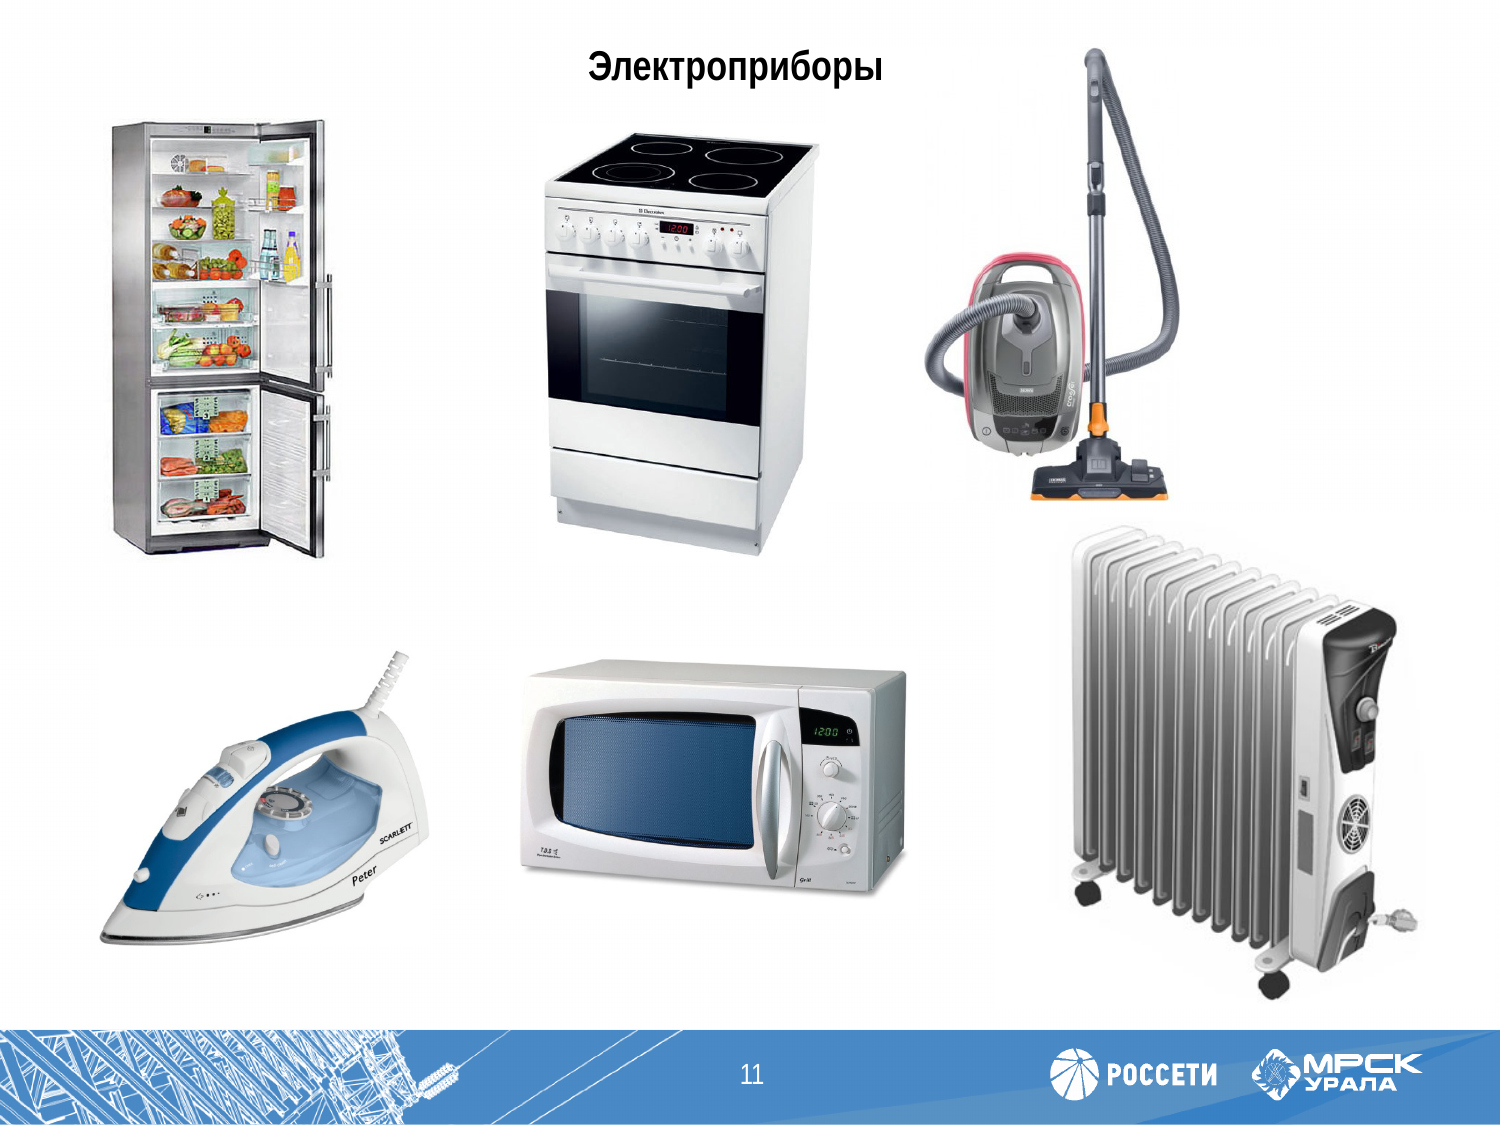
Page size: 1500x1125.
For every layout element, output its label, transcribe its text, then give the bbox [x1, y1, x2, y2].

text_box Электроприборы [222, 30, 1250, 96]
picture [0, 0, 1500, 1125]
slide_number 11 [577, 1042, 928, 1103]
